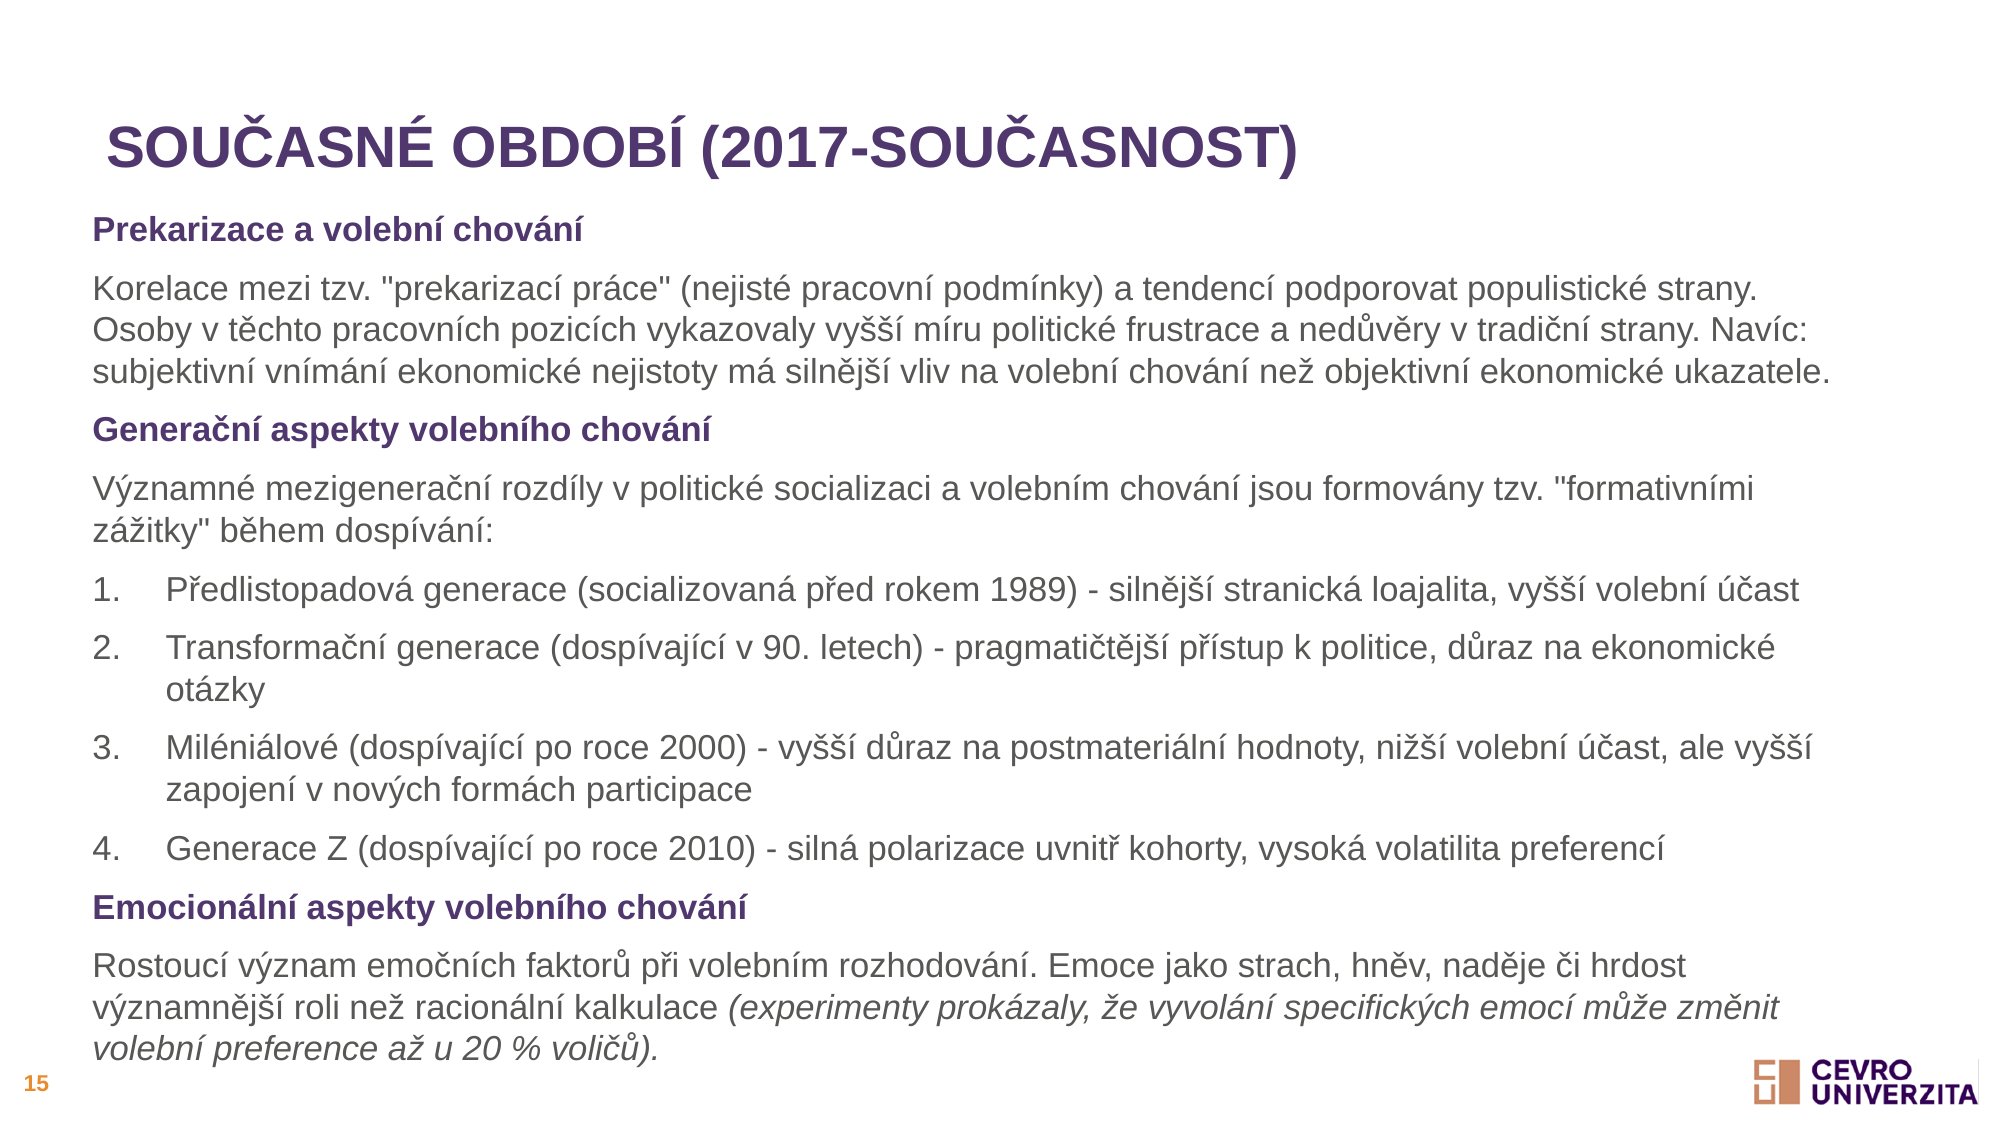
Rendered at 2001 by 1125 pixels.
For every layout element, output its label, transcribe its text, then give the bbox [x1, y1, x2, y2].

slide_number 15 [4, 1052, 50, 1113]
list Prekarizace a volební chování Korelace mezi tzv. "prekarizací práce" (nejisté pracovní podmínky) a tendencí podporovat populistické strany. Osoby v těchto pracovních pozicích vykazovaly vyšší míru politické frustrace a nedůvěry v tradiční strany. Navíc: subjektivní vnímání ekonomické nejistoty má silnější vliv na volební chování než objektivní ekonomické ukazatele. Generační aspekty volebního chování Významné mezigenerační rozdíly v politické socializaci a volebním chování jsou formovány tzv. "formativními zážitky" během dospívání: Předlistopadová generace (socializovaná před rokem 1989) - silnější stranická loajalita, vyšší volební účast Transformační generace (dospívající v 90. letech) - pragmatičtější přístup k politice, důraz na ekonomické otázky Miléniálové (dospívající po roce 2000) - vyšší důraz na postmateriální hodnoty, nižší volební účast, ale vyšší zapojení v nových formách participace Generace Z (dospívající po roce 2010) - silná polarizace uvnitř kohorty, vysoká volatilita preferencí Emocionální aspekty volebního chování Rostoucí význam emočních faktorů při volebním rozhodování. Emoce jako strach, hněv, naděje či hrdost významnější roli než racionální kalkulace (experimenty prokázaly, že vyvolání specifických emocí může změnit volební preference až u 20 % voličů). [92, 206, 1849, 1091]
picture [1753, 1059, 1979, 1106]
title Současné období (2017-současnost) [106, 117, 1863, 228]
